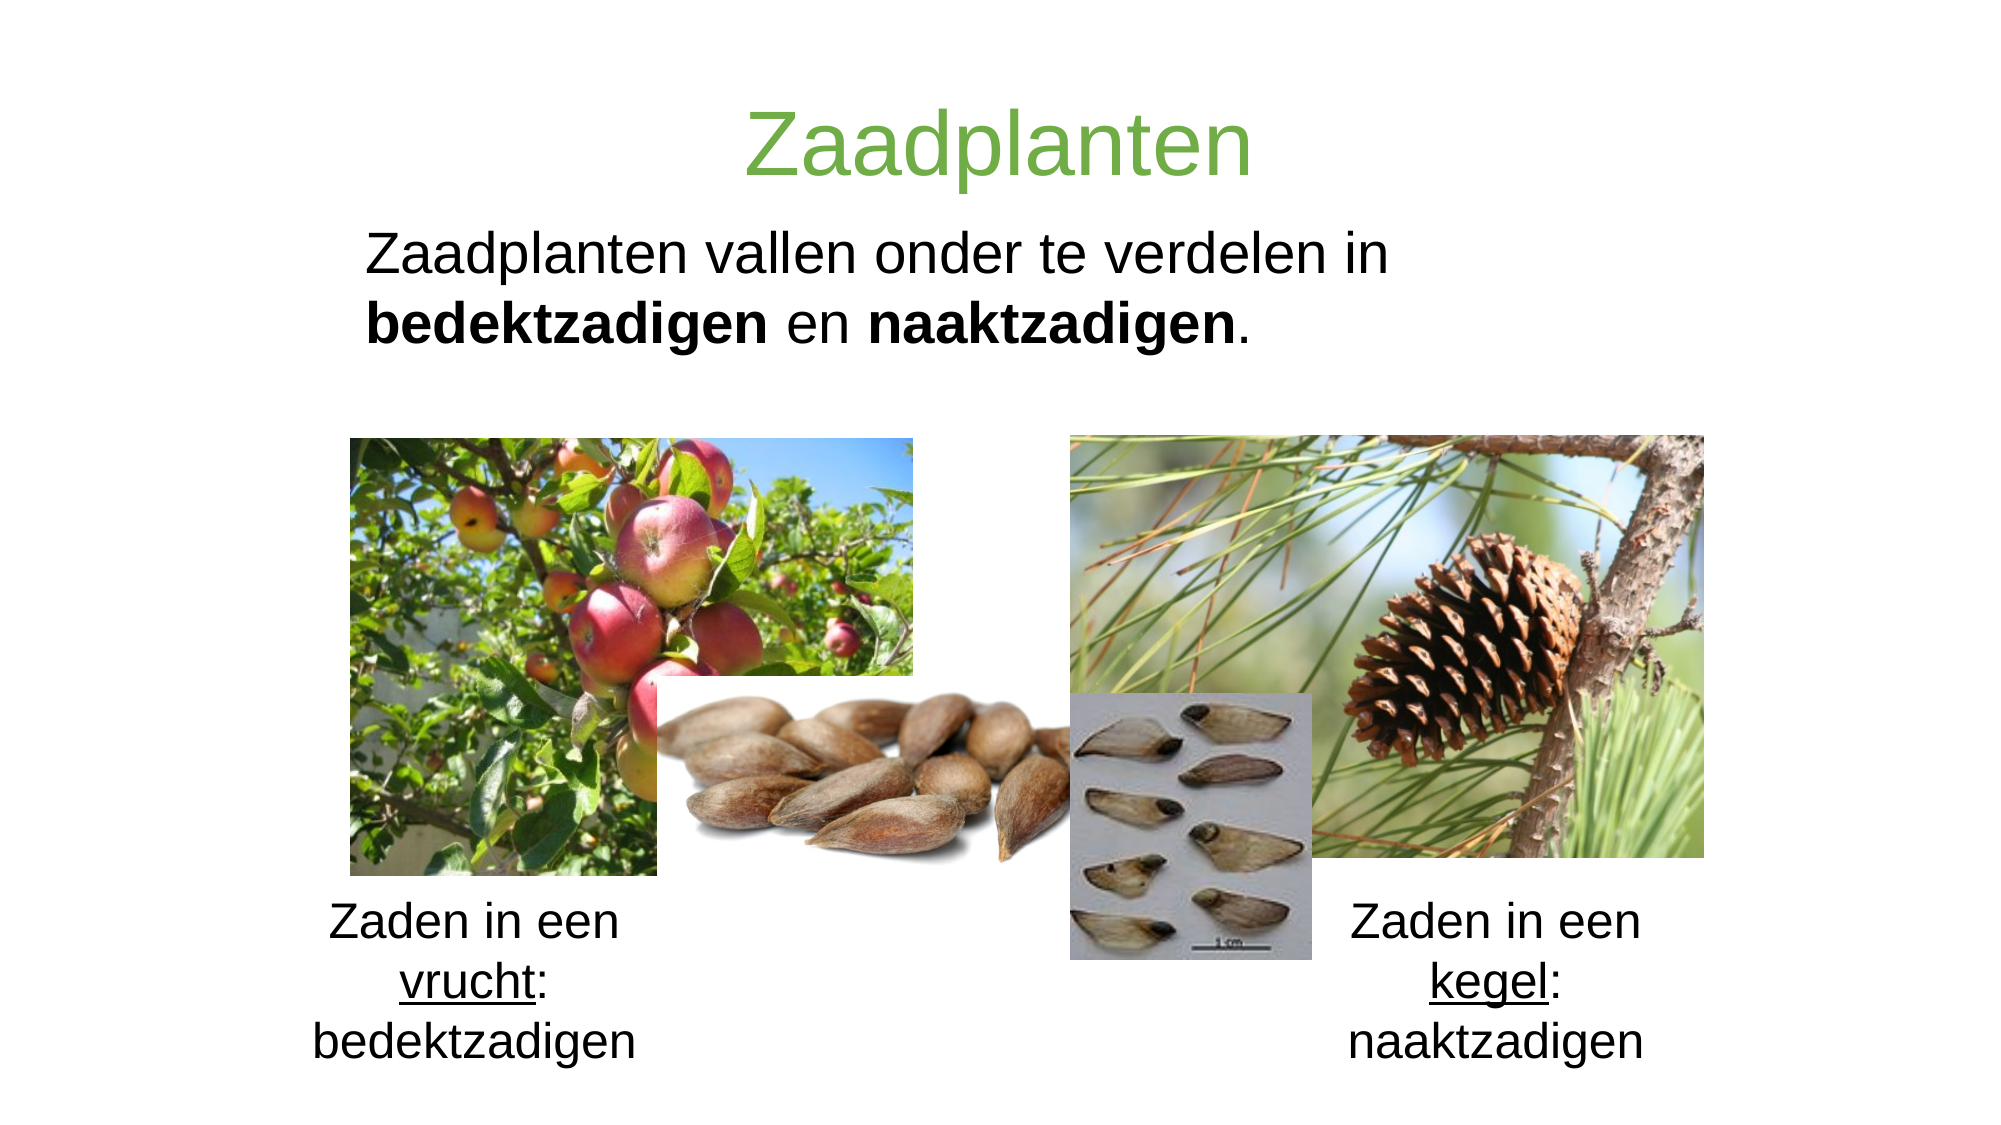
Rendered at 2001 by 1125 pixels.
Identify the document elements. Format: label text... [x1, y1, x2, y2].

text_box Zaden in een kegel: naaktzadigen [1271, 881, 1721, 1077]
picture [350, 435, 1704, 960]
text_box Zaadplanten vallen onder te verdelen in bedektzadigen en naaktzadigen. [350, 207, 1638, 363]
text_box Zaden in een vrucht: bedektzadigen [279, 881, 670, 1077]
text_box Zaadplanten [324, 45, 1675, 233]
